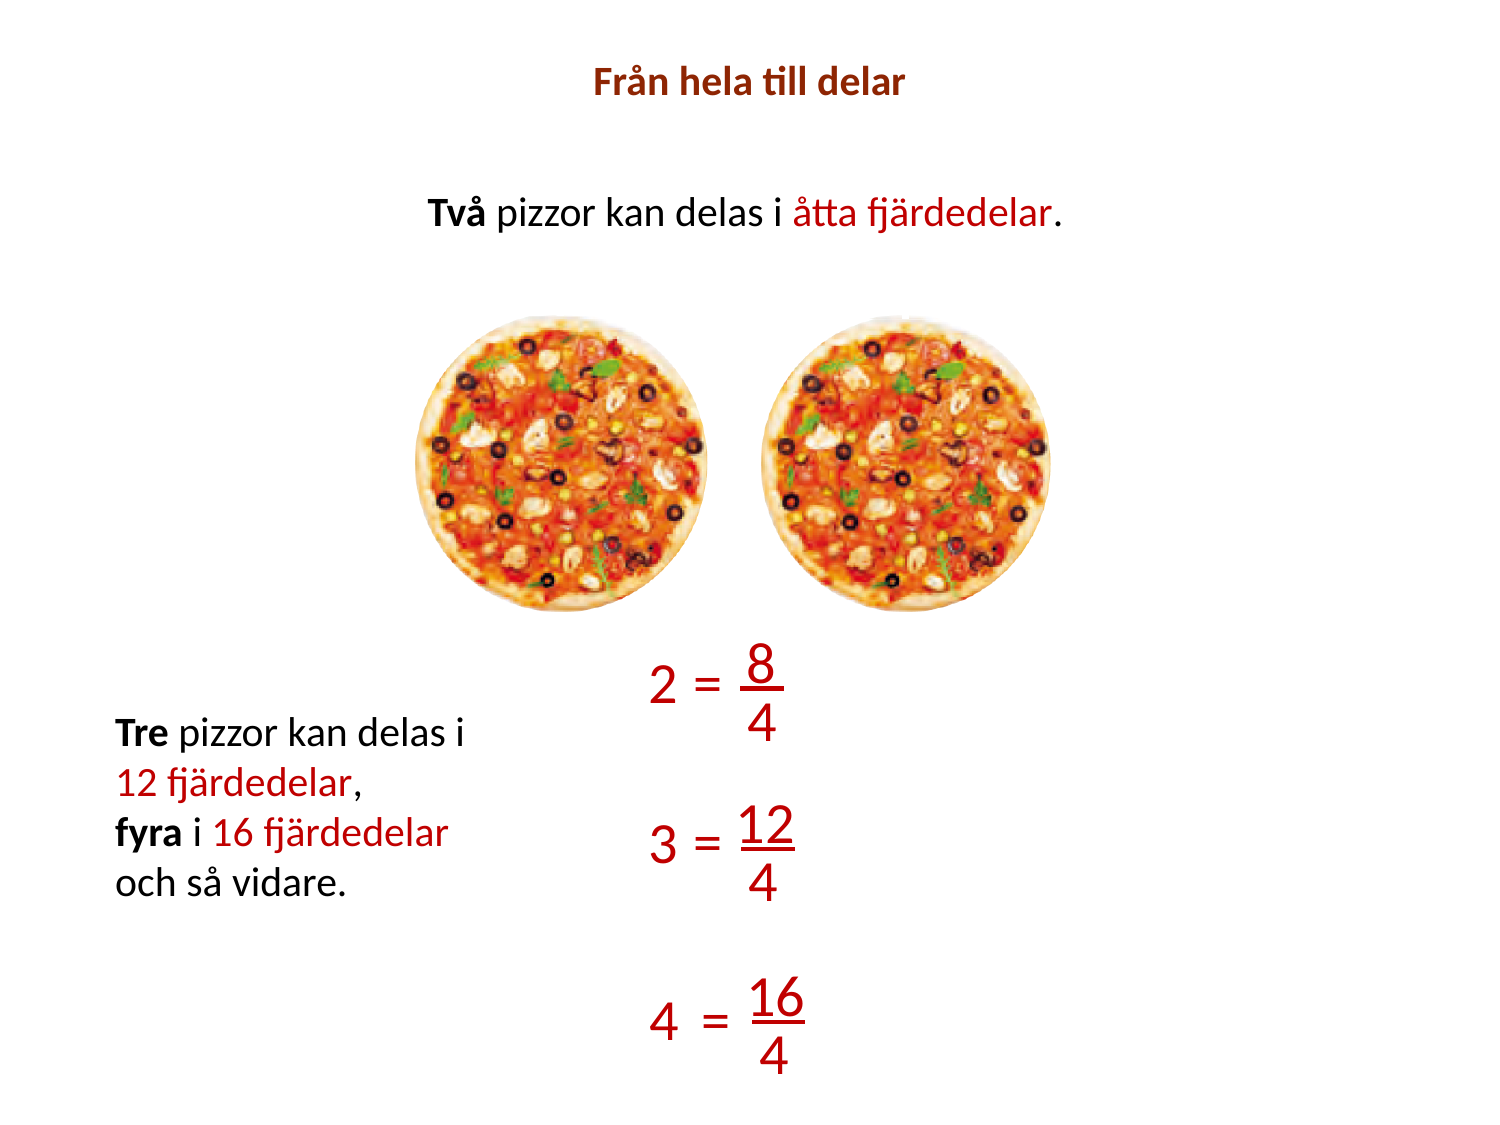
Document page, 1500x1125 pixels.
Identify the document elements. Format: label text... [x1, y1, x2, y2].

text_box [731, 617, 785, 762]
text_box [731, 950, 830, 1095]
text_box Från hela till delar [578, 45, 922, 111]
picture [404, 278, 1078, 621]
text_box = [686, 974, 726, 1059]
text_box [720, 777, 819, 922]
text_box = [679, 797, 715, 882]
text_box Tre pizzor kan delas i 12 fjärdedelar, fyra i 16 fjärdedelar och så vidare. [100, 697, 490, 912]
text_box = [679, 637, 724, 723]
text_box 4 [634, 974, 680, 1059]
text_box 3 [633, 797, 679, 883]
text_box Två pizzor kan delas i åtta fjärdedelar. [412, 177, 1088, 243]
text_box 2 [634, 637, 679, 723]
